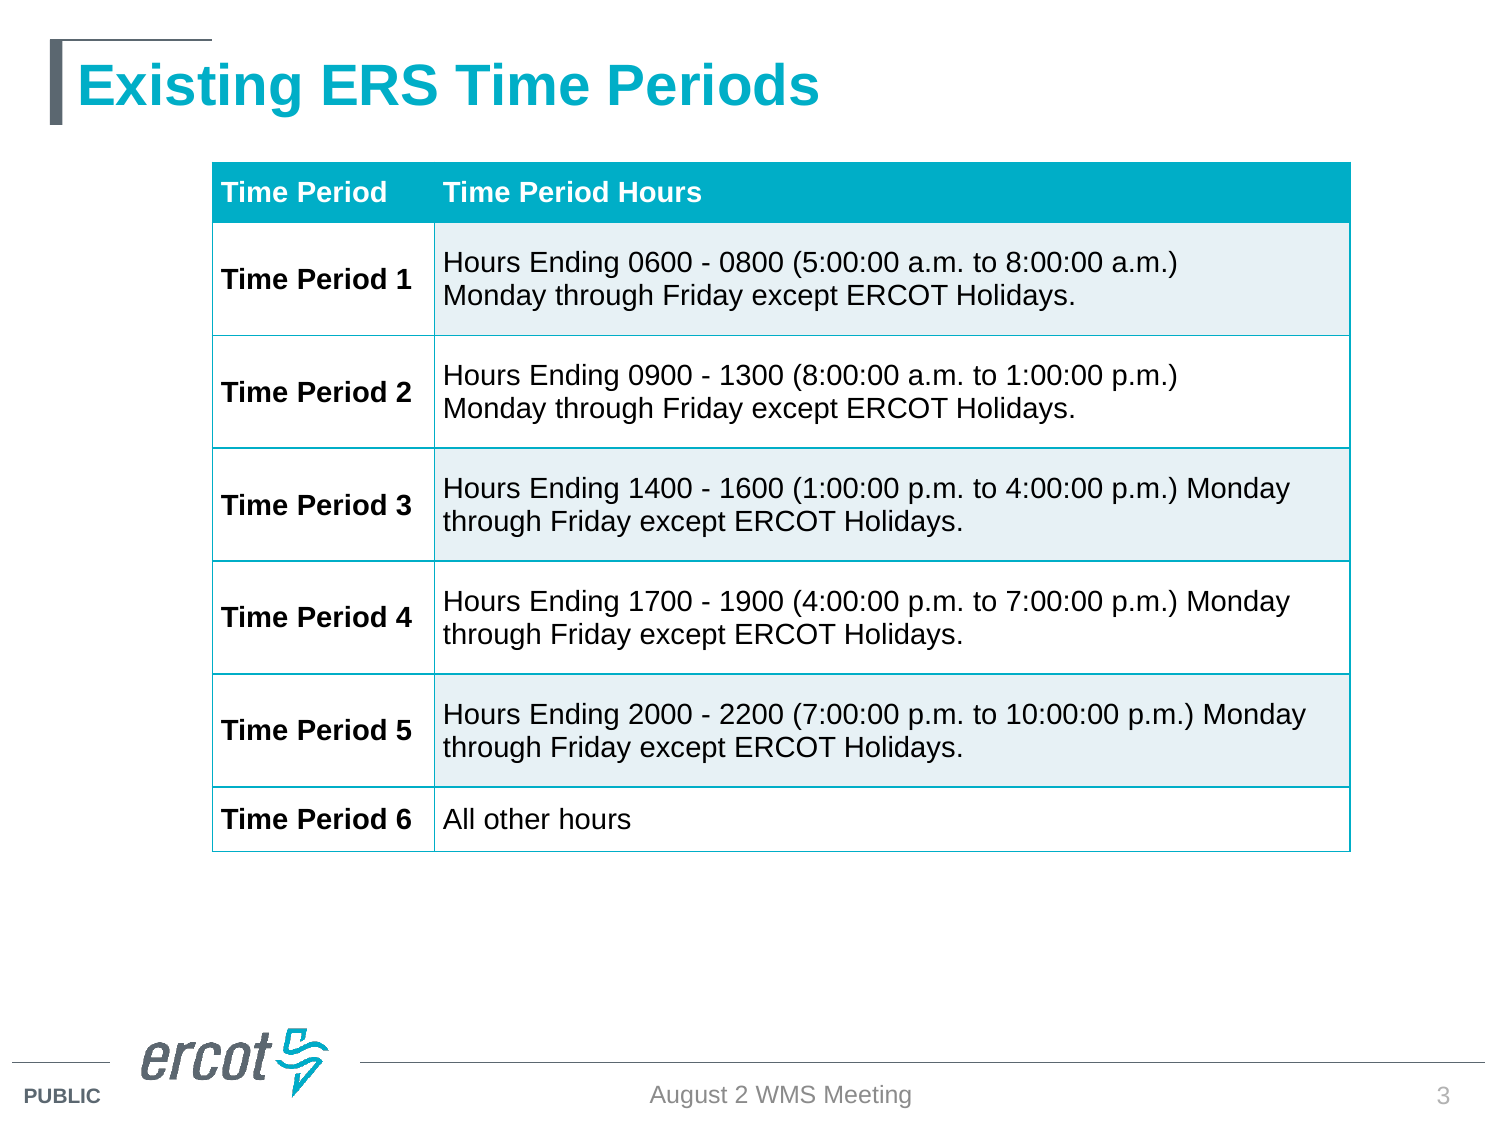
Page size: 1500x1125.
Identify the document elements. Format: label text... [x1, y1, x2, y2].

table_cell Time Period 5 [213, 675, 434, 786]
table_header Time Period [213, 163, 434, 222]
footer August 2 WMS Meeting [450, 1074, 1113, 1113]
table_cell All other hours [435, 788, 1349, 851]
table_cell Hours Ending 1700 - 1900 (4:00:00 p.m. to 7:00:00 p.m.) Monday through Friday except ERCOT Holidays. [435, 562, 1349, 673]
table_cell Hours Ending 1400 - 1600 (1:00:00 p.m. to 4:00:00 p.m.) Monday through Friday except ERCOT Holidays. [435, 449, 1349, 560]
picture [137, 1024, 332, 1100]
table_cell Time Period 2 [213, 336, 434, 447]
table_cell Time Period 3 [213, 449, 434, 560]
table_header Time Period Hours [435, 163, 1349, 222]
table_cell Time Period 4 [213, 562, 434, 673]
table_cell Hours Ending 0900 - 1300 (8:00:00 a.m. to 1:00:00 p.m.) Monday through Friday except ERCOT Holidays. [435, 336, 1349, 447]
table_cell Hours Ending 0600 - 0800 (5:00:00 a.m. to 8:00:00 a.m.) Monday through Friday except ERCOT Holidays. [435, 223, 1349, 335]
title Existing ERS Time Periods [62, 39, 1450, 125]
table_cell Hours Ending 2000 - 2200 (7:00:00 p.m. to 10:00:00 p.m.) Monday through Friday except ERCOT Holidays. [435, 675, 1349, 786]
table_cell Time Period 1 [213, 223, 434, 335]
slide_number 3 [1400, 1076, 1488, 1113]
table_cell Time Period 6 [213, 788, 434, 851]
